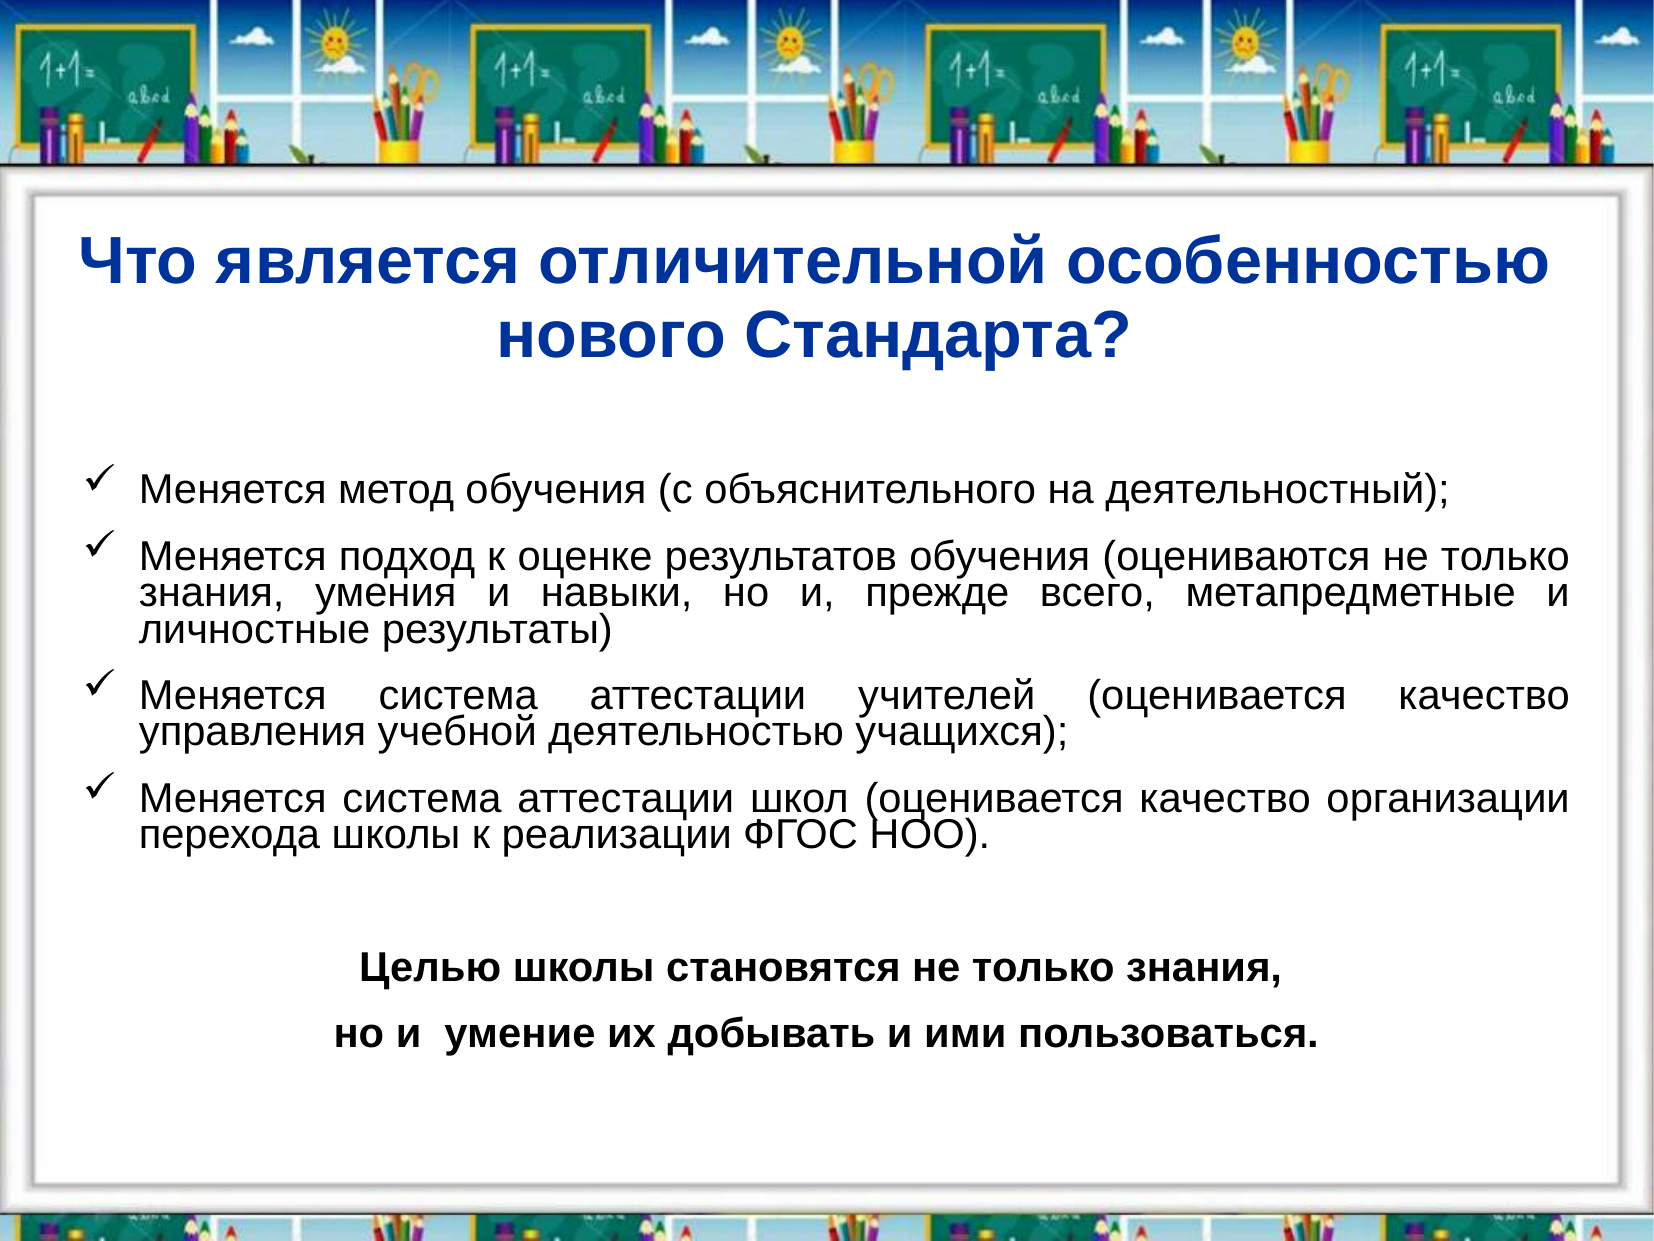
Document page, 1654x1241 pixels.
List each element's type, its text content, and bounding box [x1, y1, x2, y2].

title Что является отличительной особенностью нового Стандарта? [70, 194, 1559, 402]
picture [0, 0, 1654, 1241]
list Меняется метод обучения (с объяснительного на деятельностный); Меняется подход к оценке результатов обучения (оцениваются не только знания, умения и навыки, но и, прежде всего, метапредметные и личностные результаты) Меняется система аттестации учителей (оценивается качество управления учебной деятельностью учащихся); Меняется система аттестации школ (оценивается качество организации перехода школы к реализации ФГОС НОО). Целью школы становятся не только знания, но и умение их добывать и ими пользоваться. [82, 395, 1571, 1132]
